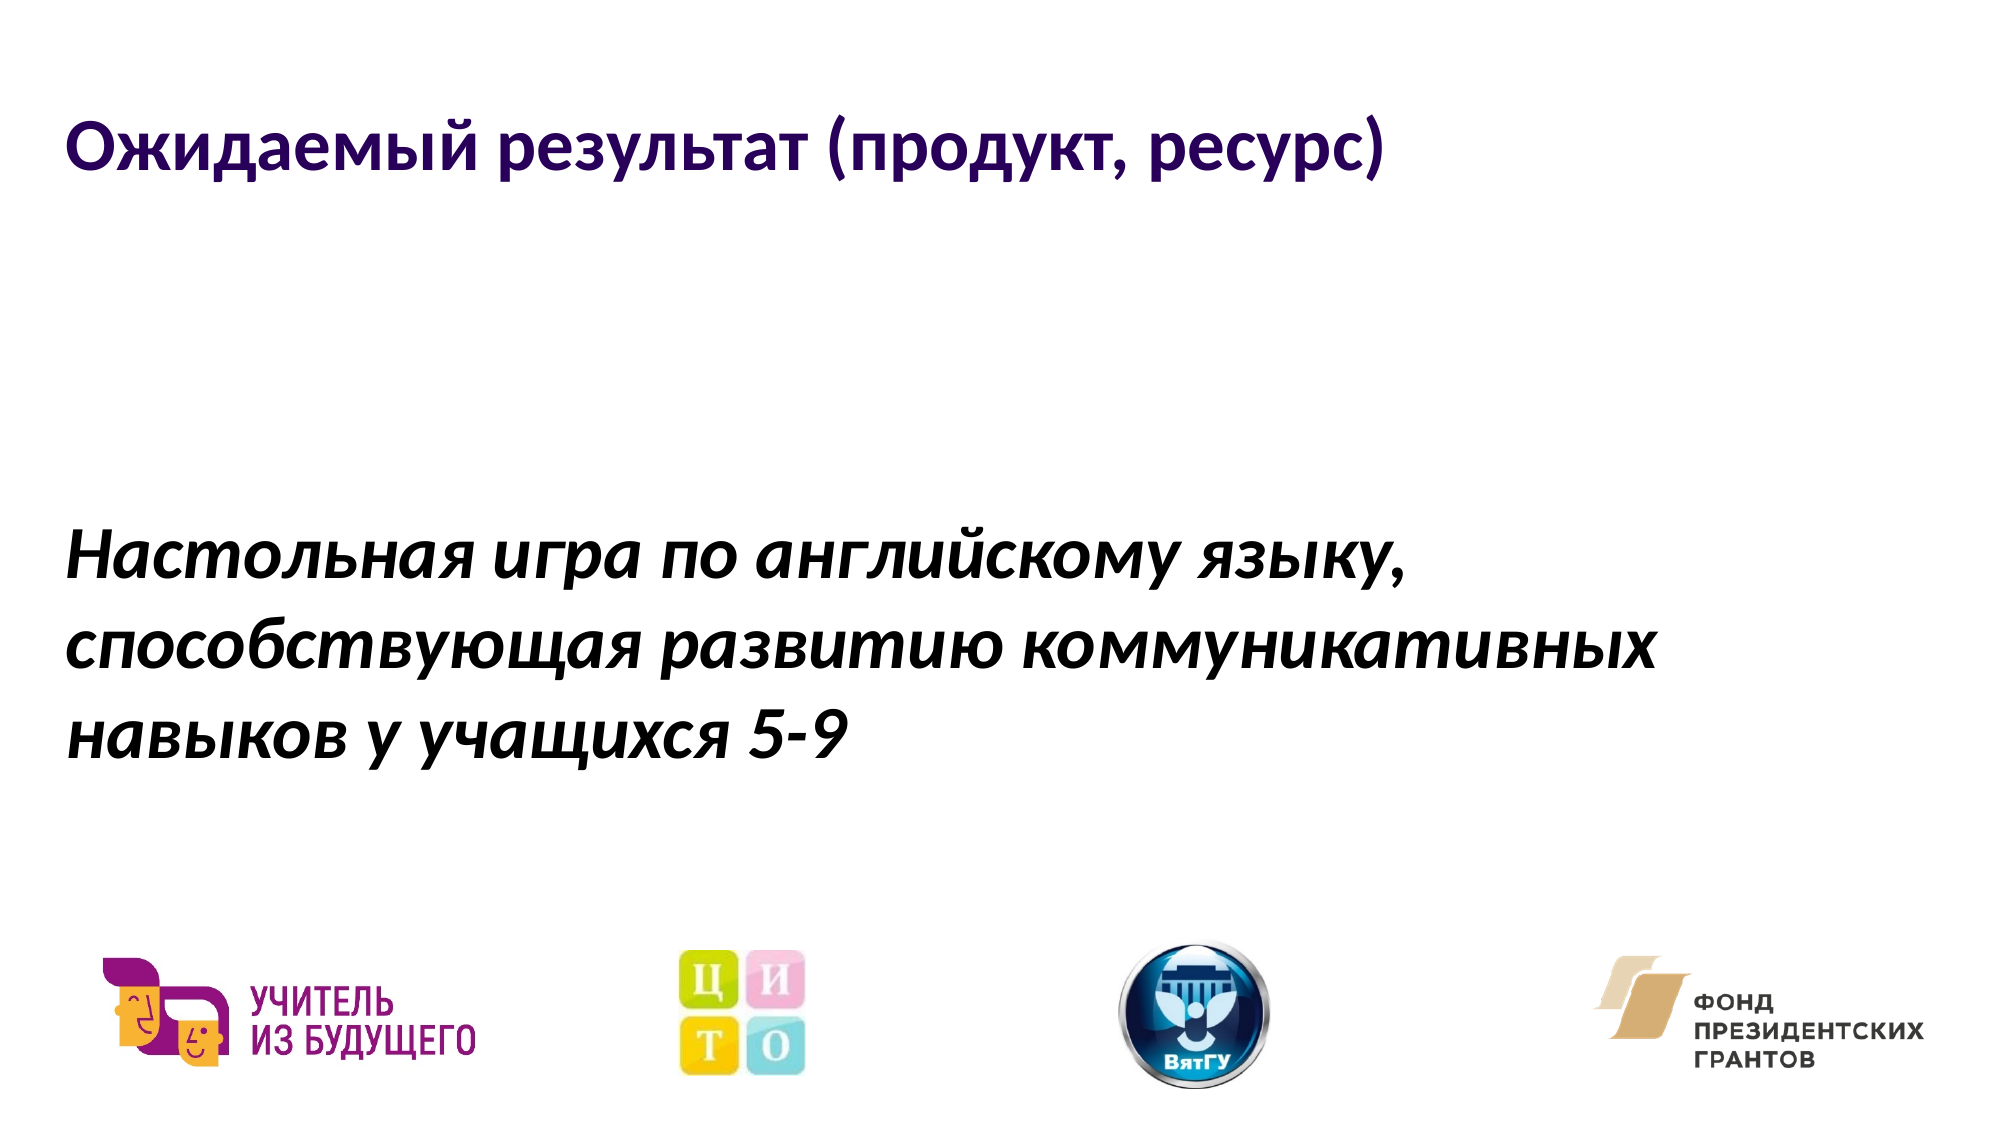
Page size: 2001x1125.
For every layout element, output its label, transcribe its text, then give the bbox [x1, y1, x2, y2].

text_box Настольная игра по английскому языку, способствующая развитию коммуникативных навыков у учащихся 5-9 [50, 495, 1826, 781]
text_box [96, 937, 1926, 1089]
text_box Ожидаемый результат (продукт, ресурс) [50, 87, 1826, 238]
